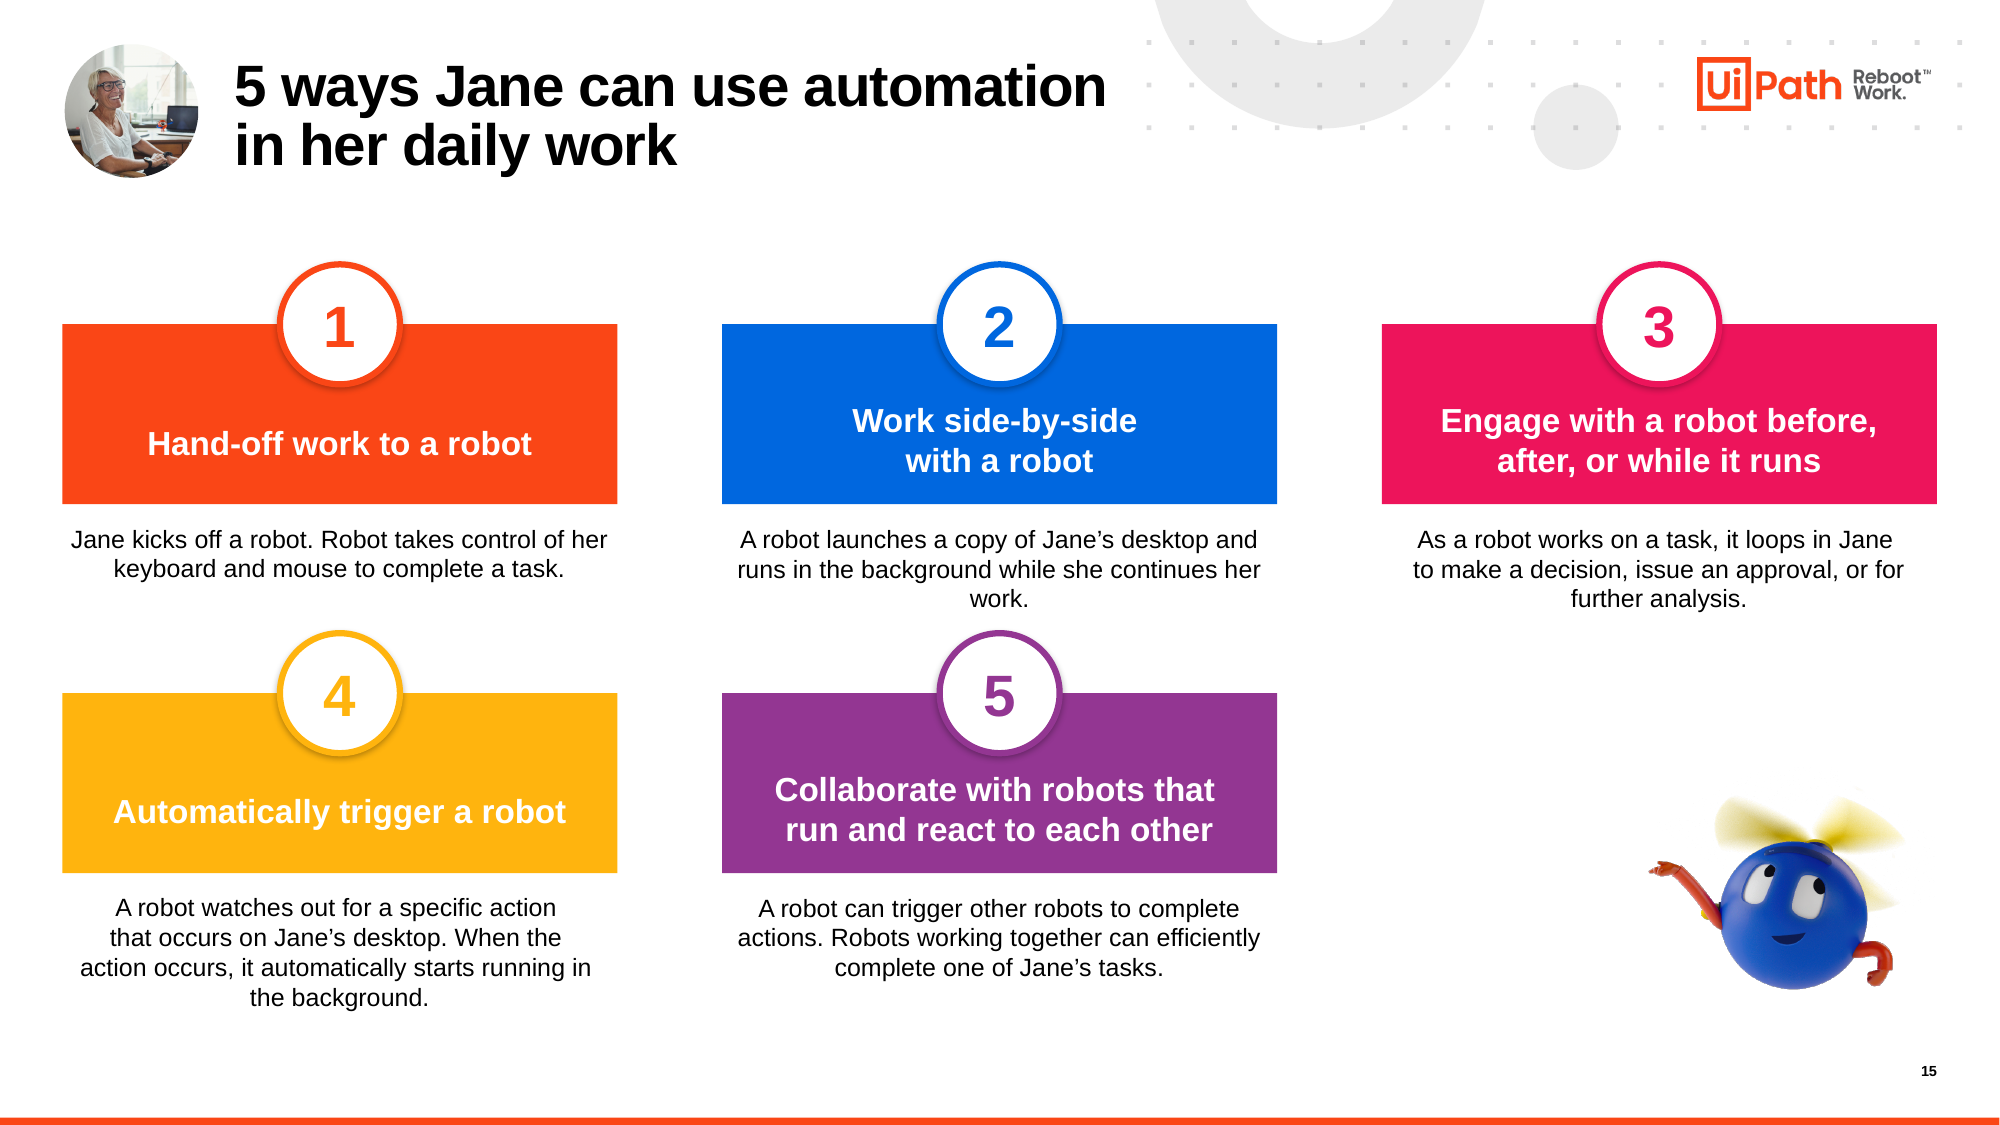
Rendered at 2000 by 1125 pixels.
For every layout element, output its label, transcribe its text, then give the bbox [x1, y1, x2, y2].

text_box Work side-by-side with a robot [722, 324, 1278, 505]
text_box A robot can trigger other robots to complete actions. Robots working together can efficiently complete one of Jane’s tasks. [722, 892, 1278, 982]
text_box 3 [1598, 263, 1721, 386]
text_box 5 [938, 632, 1061, 754]
text_box 1 [279, 263, 401, 386]
picture [64, 44, 199, 179]
text_box A robot watches out for a specific action that occurs on Jane’s desktop. When the action occurs, it automatically starts running in the background. [62, 891, 618, 1012]
text_box Engage with a robot before, after, or while it runs [1381, 324, 1937, 505]
picture [1697, 57, 1931, 111]
picture [1630, 767, 1935, 1017]
text_box 2 [938, 263, 1061, 386]
text_box Automatically trigger a robot [62, 693, 618, 874]
text_box Hand-off work to a robot [62, 324, 618, 505]
text_box Collaborate with robots that run and react to each other [722, 693, 1278, 874]
text_box A robot launches a copy of Jane’s desktop and runs in the background while she continues her work. [722, 523, 1278, 613]
text_box As a robot works on a task, it loops in Jane to make a decision, issue an approval, or for further analysis. [1381, 523, 1937, 613]
text_box 4 [279, 632, 401, 754]
title 5 ways Jane can use automation in her daily work [234, 58, 1147, 172]
text_box Jane kicks off a robot. Robot takes control of her keyboard and mouse to complete a task. [62, 523, 618, 583]
